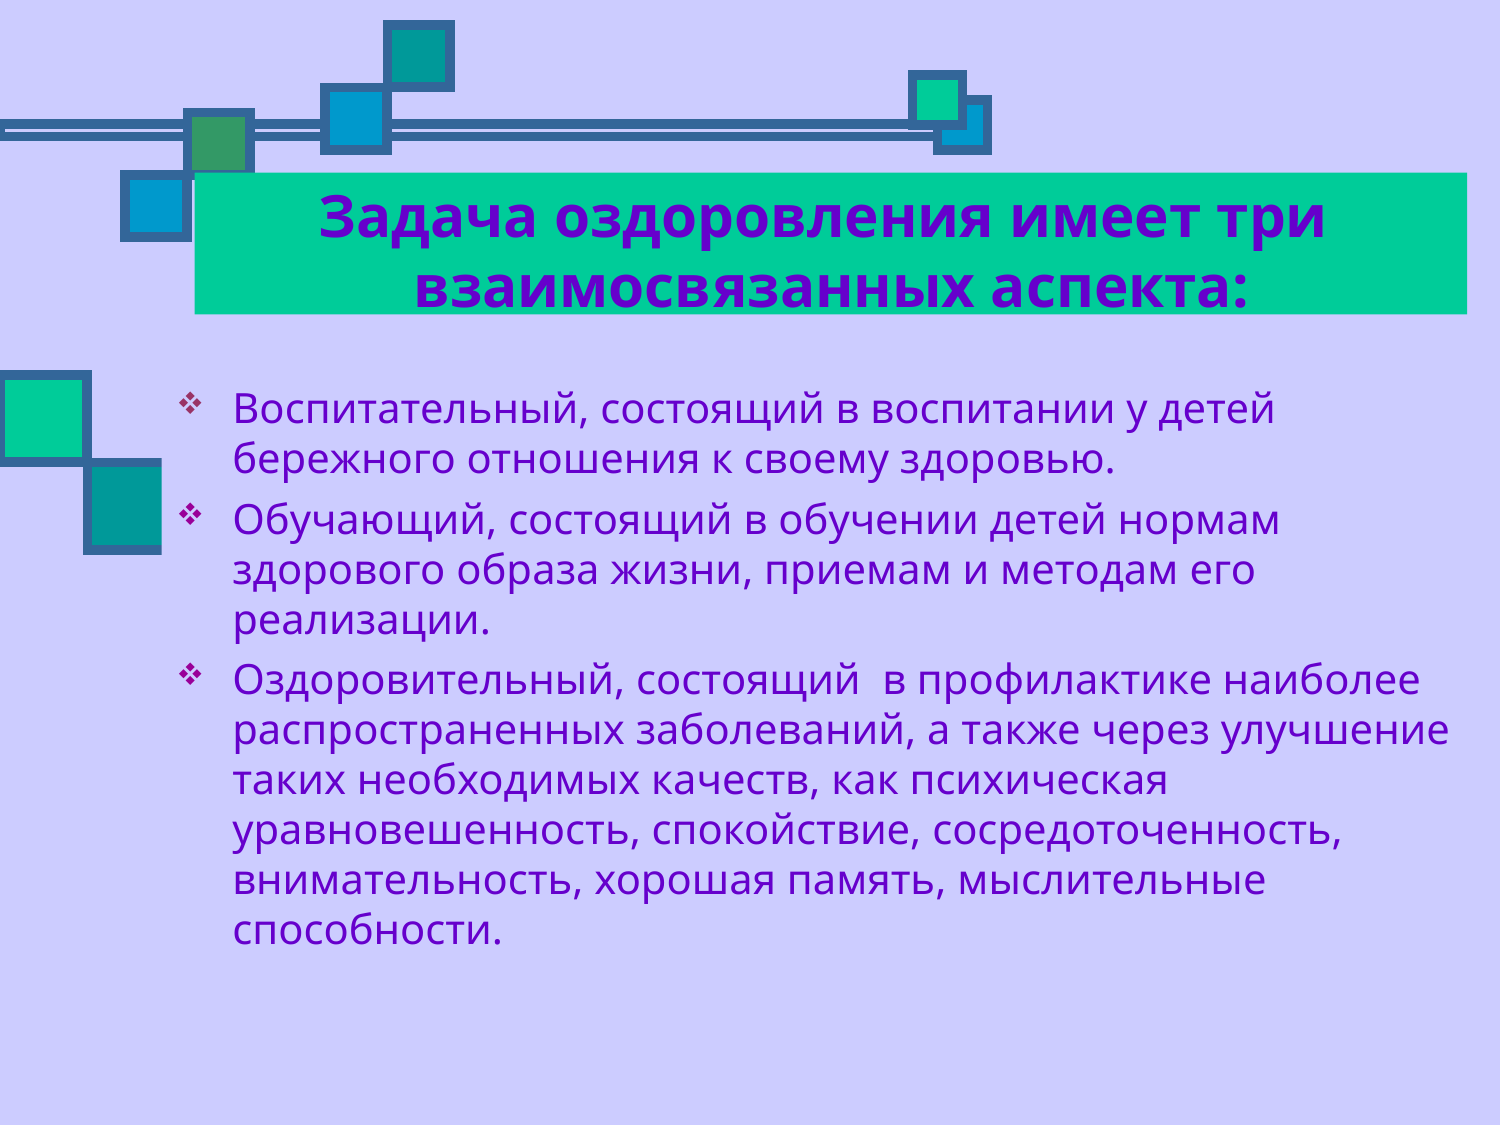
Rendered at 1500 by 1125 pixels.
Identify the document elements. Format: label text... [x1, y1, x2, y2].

text_box Воспитательный, состоящий в воспитании у детей бережного отношения к своему здоровью. Обучающий, состоящий в обучении детей нормам здорового образа жизни, приемам и методам его реализации. Оздоровительный, состоящий в профилактике наиболее распространенных заболеваний, а также через улучшение таких необходимых качеств, как психическая уравновешенность, спокойствие, сосредоточенность, внимательность, хорошая память, мыслительные способности. [161, 314, 1500, 1064]
text_box Задача оздоровления имеет три взаимосвязанных аспекта: [194, 172, 1468, 314]
